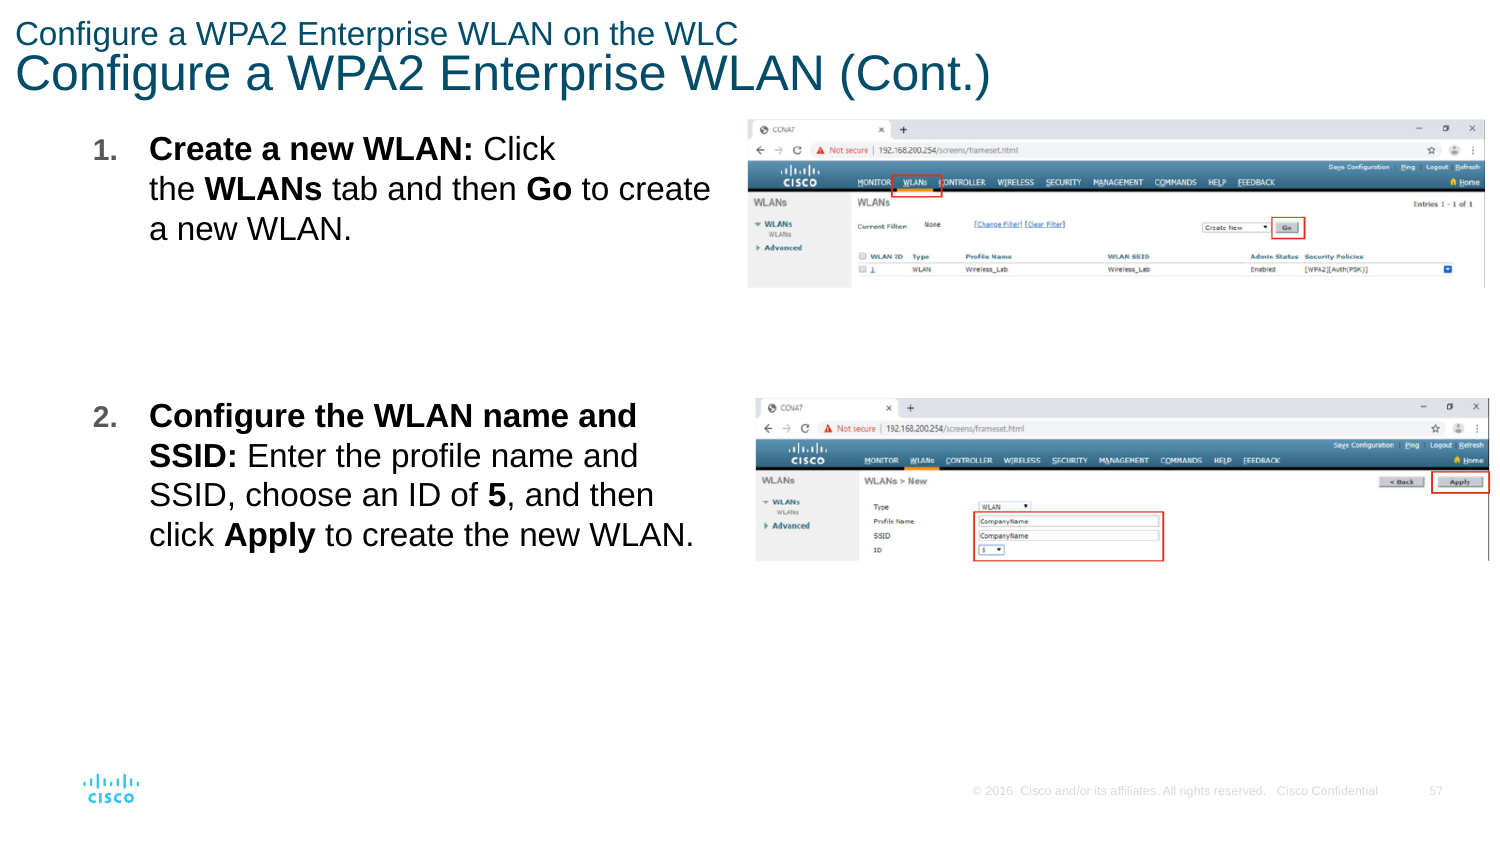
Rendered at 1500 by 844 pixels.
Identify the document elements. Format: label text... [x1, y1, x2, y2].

picture [752, 394, 1497, 571]
picture [743, 117, 1492, 298]
list Create a new WLAN: Click the WLANs tab and then Go to create a new WLAN. Configure the WLAN name and SSID: Enter the profile name and SSID, choose an ID of 5, and then click Apply to create the new WLAN. [77, 120, 744, 416]
title Configure a WPA2 Enterprise WLAN on the WLC Configure a WPA2 Enterprise WLAN (Cont.) [0, 0, 1369, 121]
